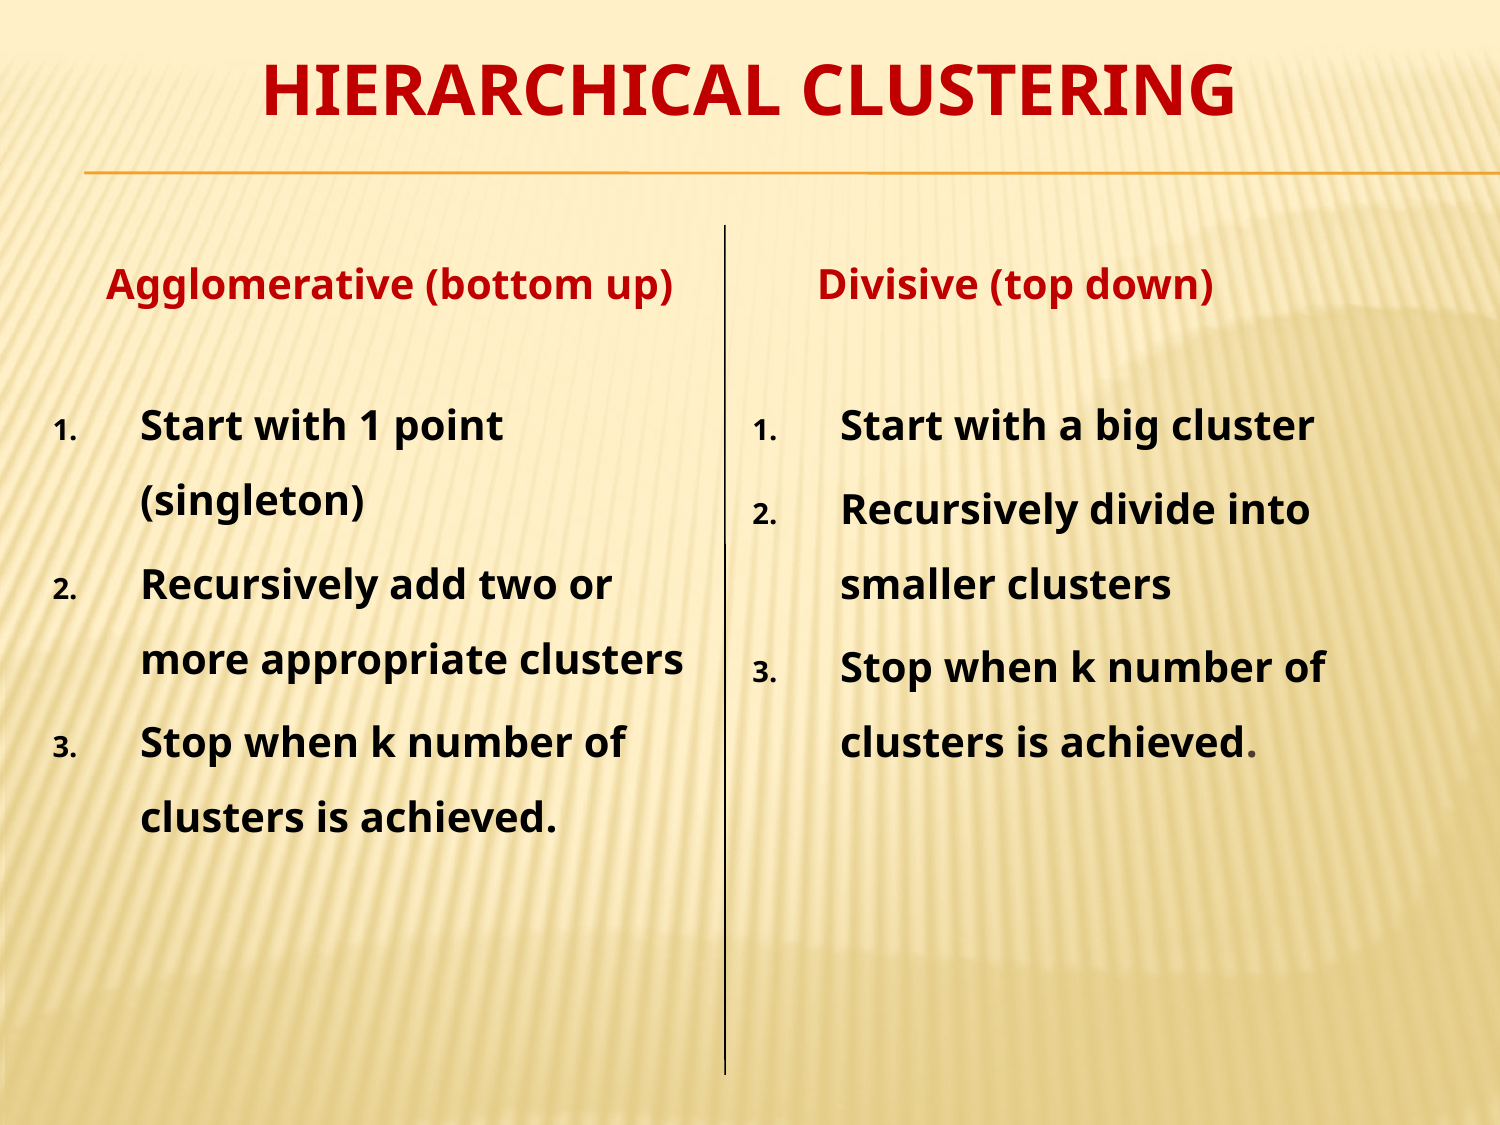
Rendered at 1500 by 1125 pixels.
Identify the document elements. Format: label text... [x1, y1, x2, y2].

title Hierarchical Clustering [112, 37, 1388, 138]
list Agglomerative (bottom up) Start with 1 point (singleton) Recursively add two or more appropriate clusters Stop when k number of clusters is achieved. [37, 249, 737, 1001]
list Divisive (top down) Start with a big cluster Recursively divide into smaller clusters Stop when k number of clusters is achieved. [737, 249, 1476, 1001]
